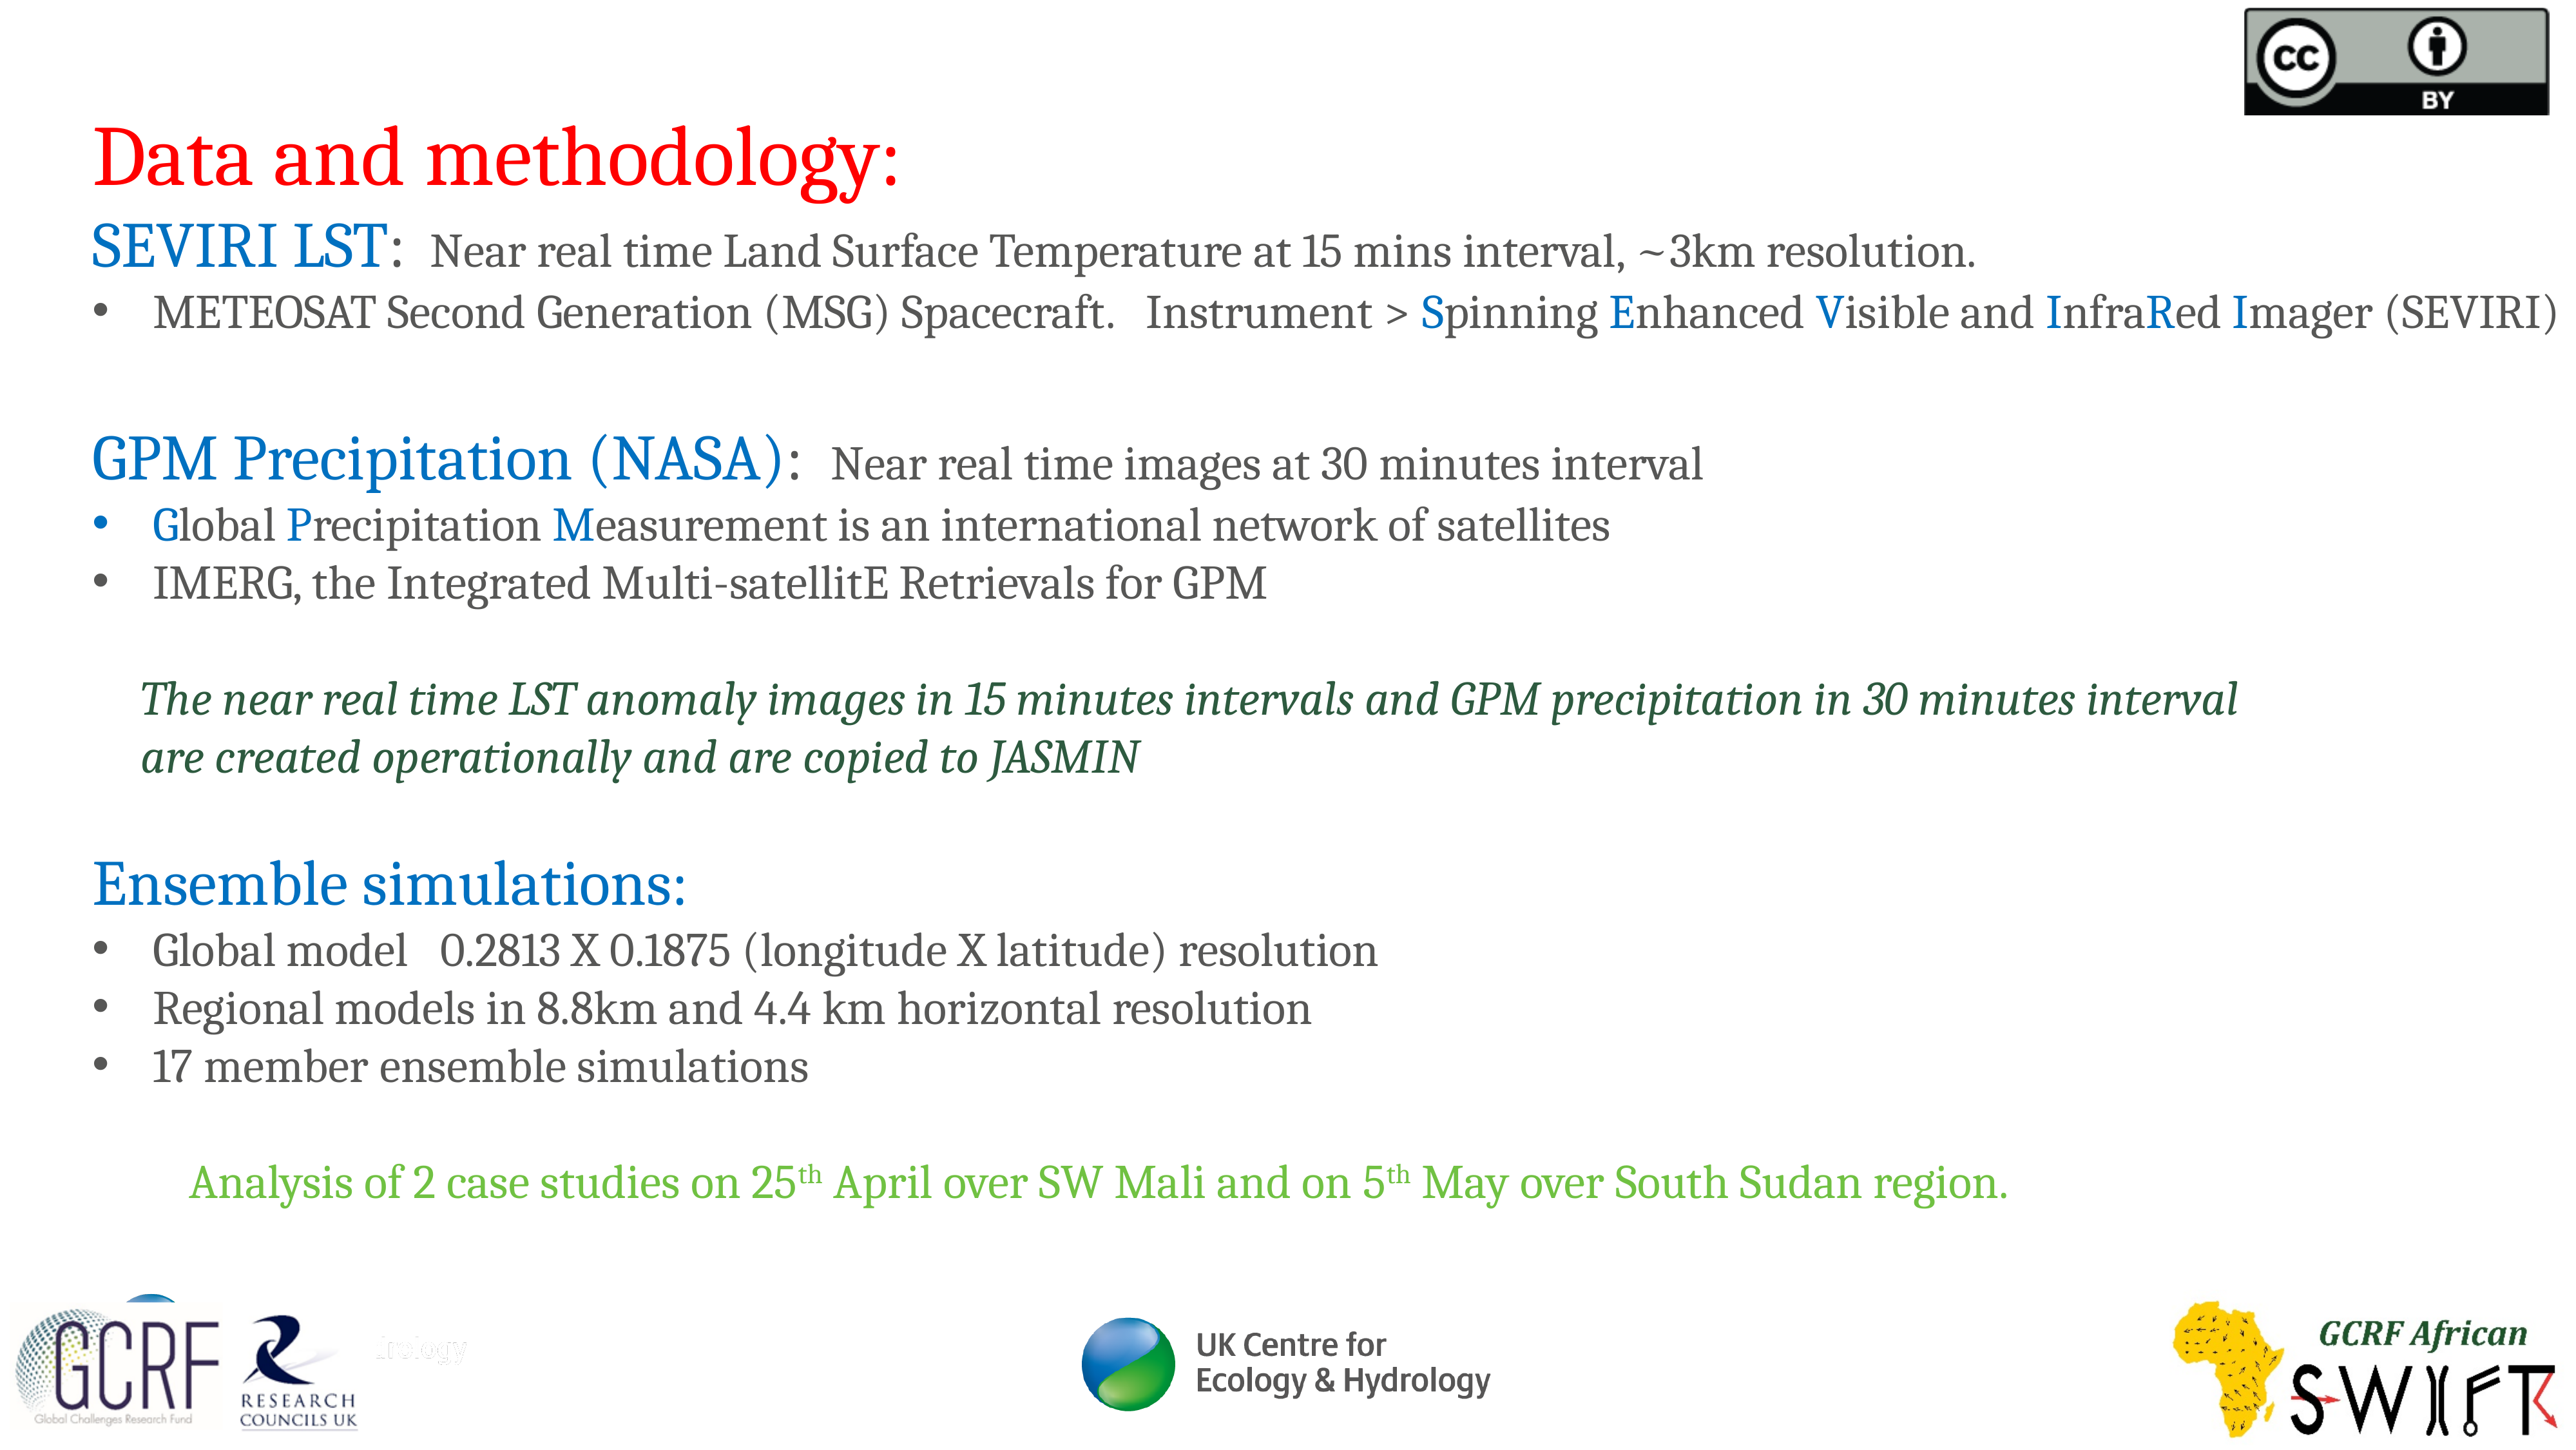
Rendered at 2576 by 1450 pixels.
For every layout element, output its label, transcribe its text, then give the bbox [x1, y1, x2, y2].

picture [10, 1264, 466, 1450]
picture [2244, 8, 2550, 115]
picture [1063, 1302, 1513, 1424]
text_box Data and methodology: SEVIRI LST: Near real time Land Surface Temperature at 15 mins interval, ~3km resolution. METEOSAT Second Generation (MSG) Spacecraft. Instrument > Spinning Enhanced Visible and InfraRed Imager (SEVIRI) GPM Precipitation (NASA): Near real time images at 30 minutes interval Global Precipitation Measurement is an international network of satellites IMERG, the Integrated Multi-satellitE Retrievals for GPM The near real time LST anomaly images in 15 minutes intervals and GPM precipitation in 30 minutes interval are created operationally and are copied to JASMIN Ensemble simulations: Global model 0.2813 X 0.1875 (longitude X latitude) resolution Regional models in 8.8km and 4.4 km horizontal resolution 17 member ensemble simulations Analysis of 2 case studies on 25th April over SW Mali and on 5th May over South Sudan region. [83, 95, 2570, 1213]
picture [2156, 1290, 2576, 1450]
